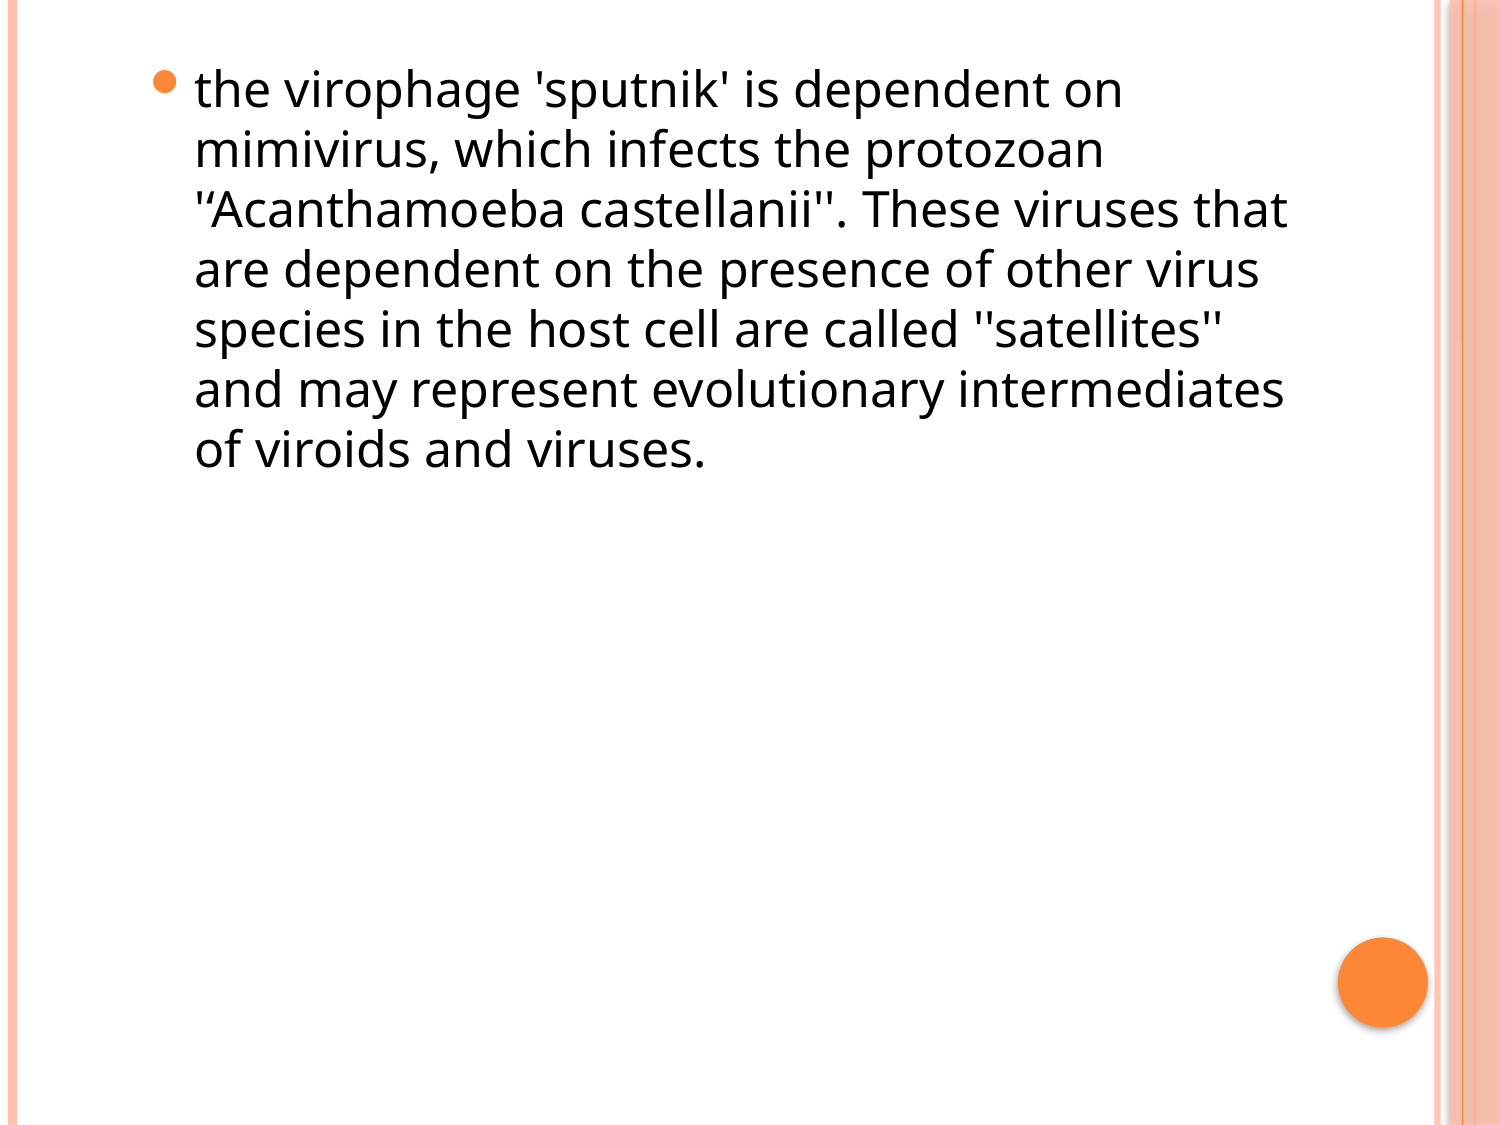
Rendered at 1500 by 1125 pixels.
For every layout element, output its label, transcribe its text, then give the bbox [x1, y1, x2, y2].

list the virophage 'sputnik' is dependent on mimivirus, which infects the protozoan '‘Acanthamoeba castellanii''. These viruses that are dependent on the presence of other virus species in the host cell are called ''satellites'' and may represent evolutionary intermediates of viroids and viruses. [75, 50, 1338, 1060]
